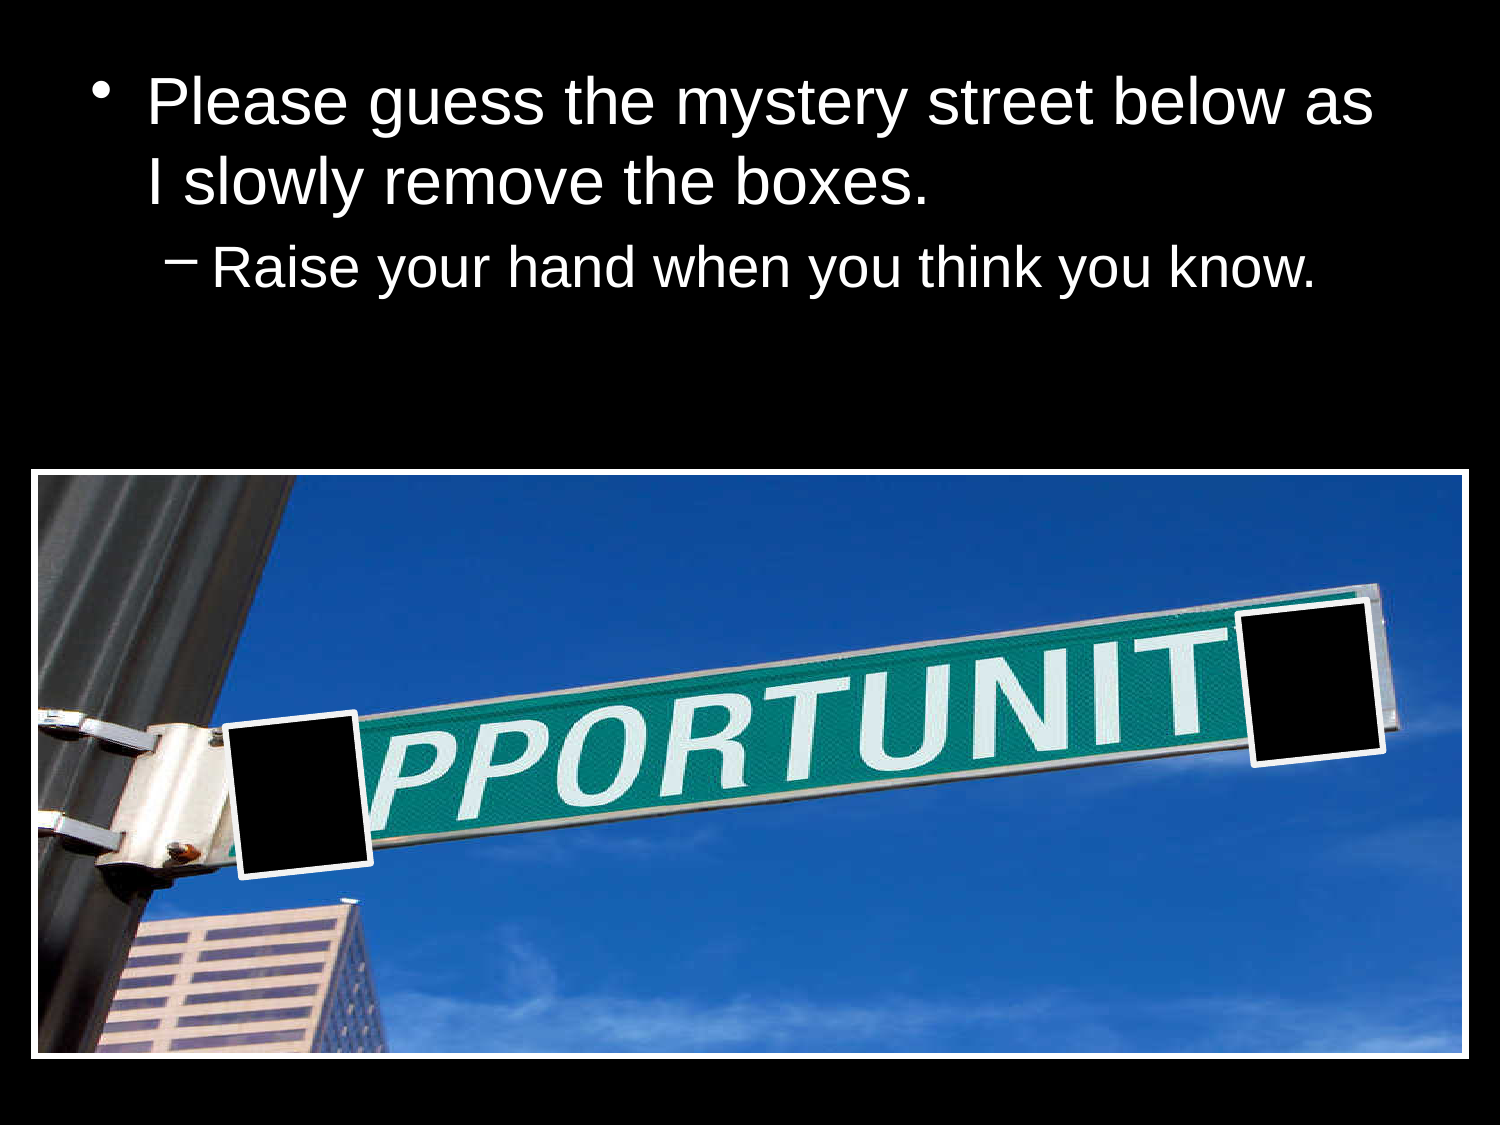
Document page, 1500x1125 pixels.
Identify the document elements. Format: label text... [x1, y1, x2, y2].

list Please guess the mystery street below as I slowly remove the boxes. Raise your hand when you think you know. [75, 50, 1425, 469]
picture [37, 474, 1463, 1054]
